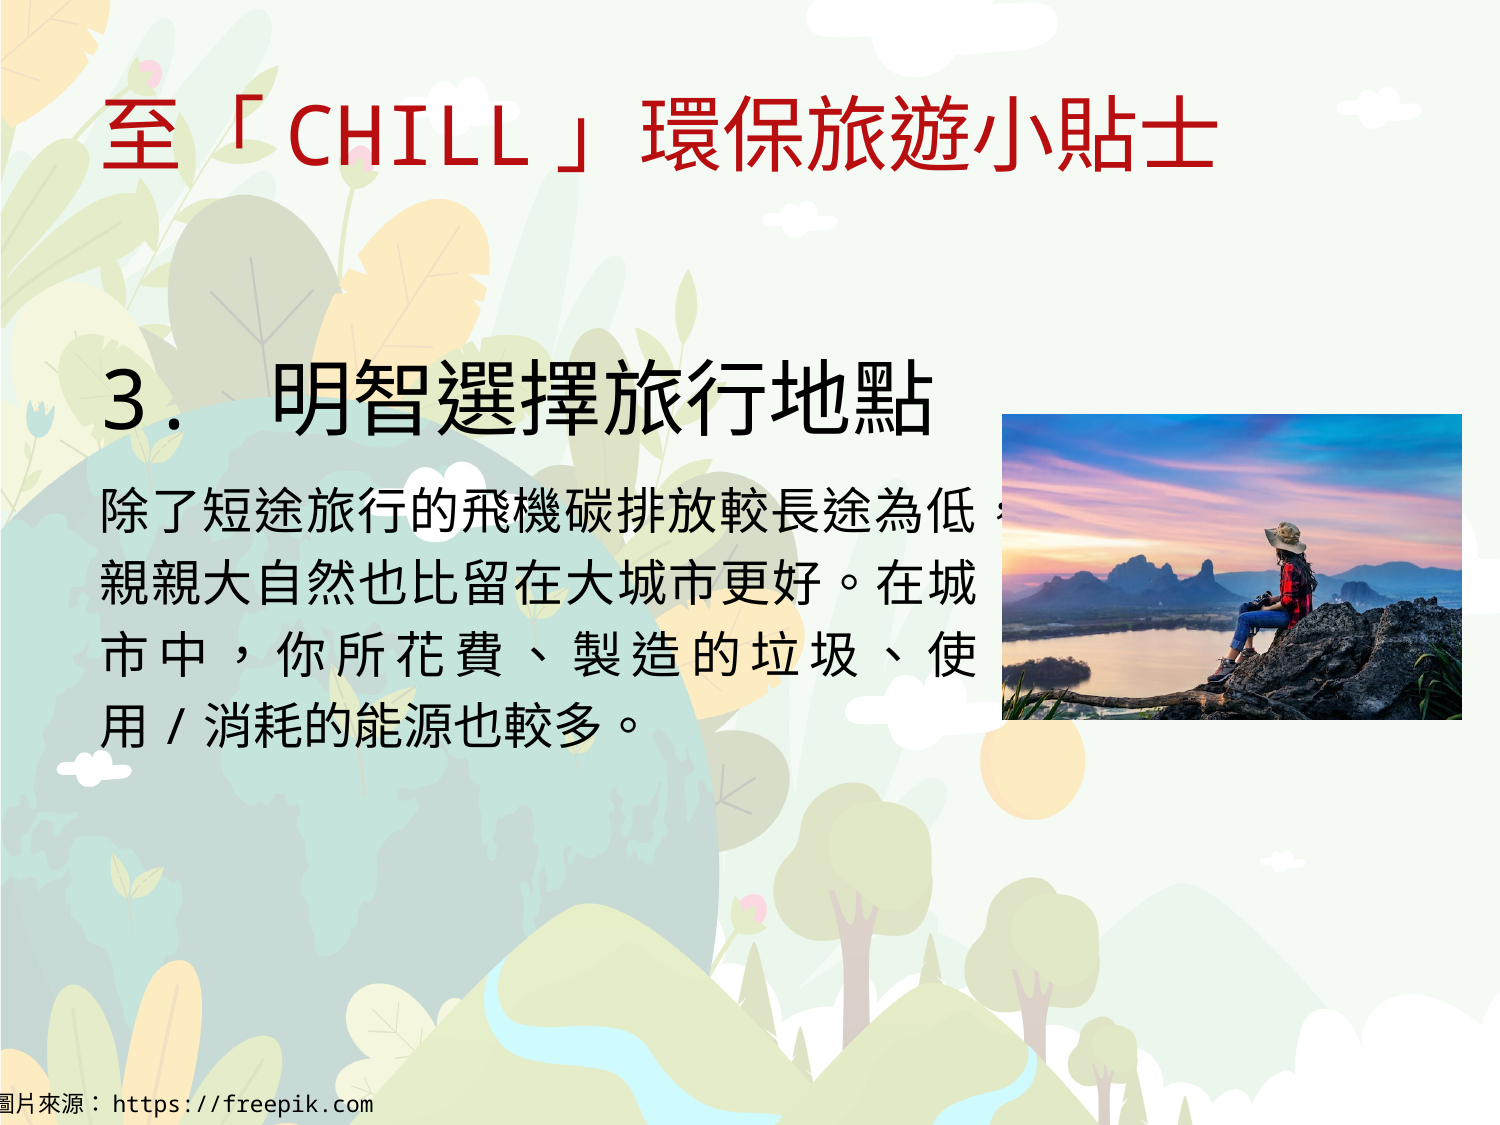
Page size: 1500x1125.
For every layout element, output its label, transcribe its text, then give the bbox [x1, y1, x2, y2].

title 至「Chill」環保旅遊小貼士 [84, 43, 1364, 233]
list 3. 明智選擇旅行地點 除了短途旅行的飛機碳排放較長途為低，親親大自然也比留在大城市更好。在城市中，你所花費、製造的垃圾、使用/消耗的能源也較多。 [84, 166, 993, 916]
picture [1002, 414, 1462, 721]
text_box 圖片來源：https://freepik.com [0, 1082, 389, 1125]
